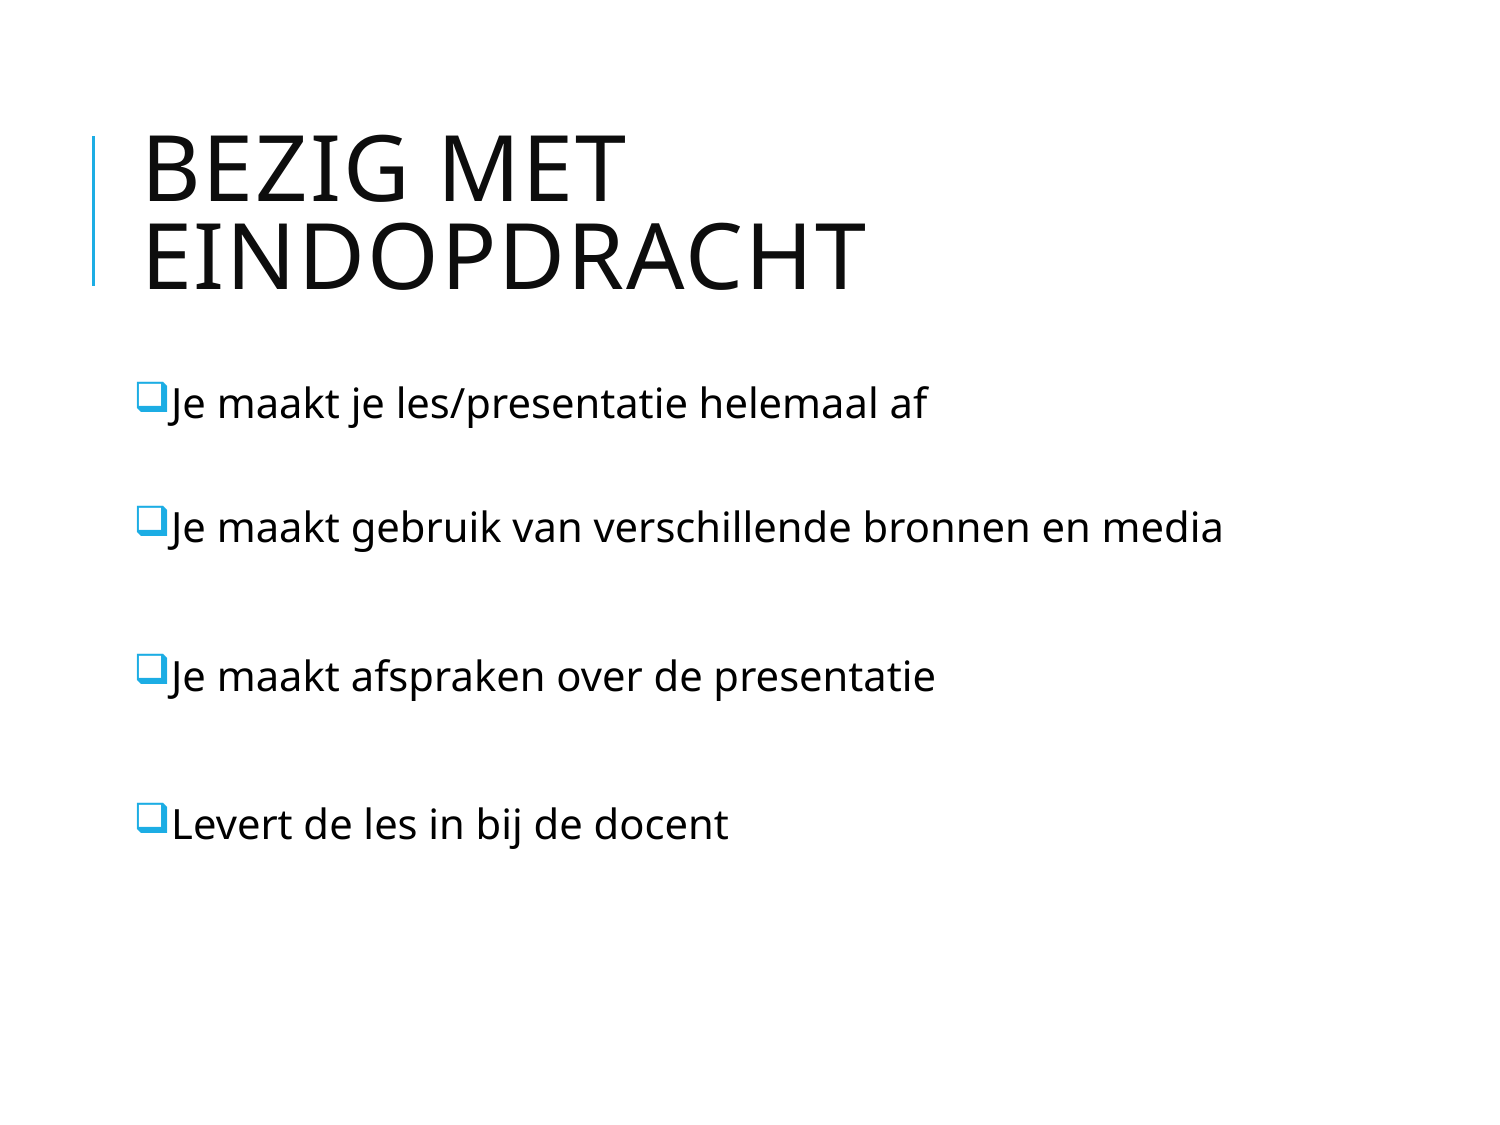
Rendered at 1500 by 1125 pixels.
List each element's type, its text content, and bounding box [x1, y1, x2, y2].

title Bezig met eindopdracht [126, 96, 1322, 342]
list Je maakt je les/presentatie helemaal af Je maakt gebruik van verschillende bronnen en media Je maakt afspraken over de presentatie Levert de les in bij de docent [126, 375, 1322, 1035]
